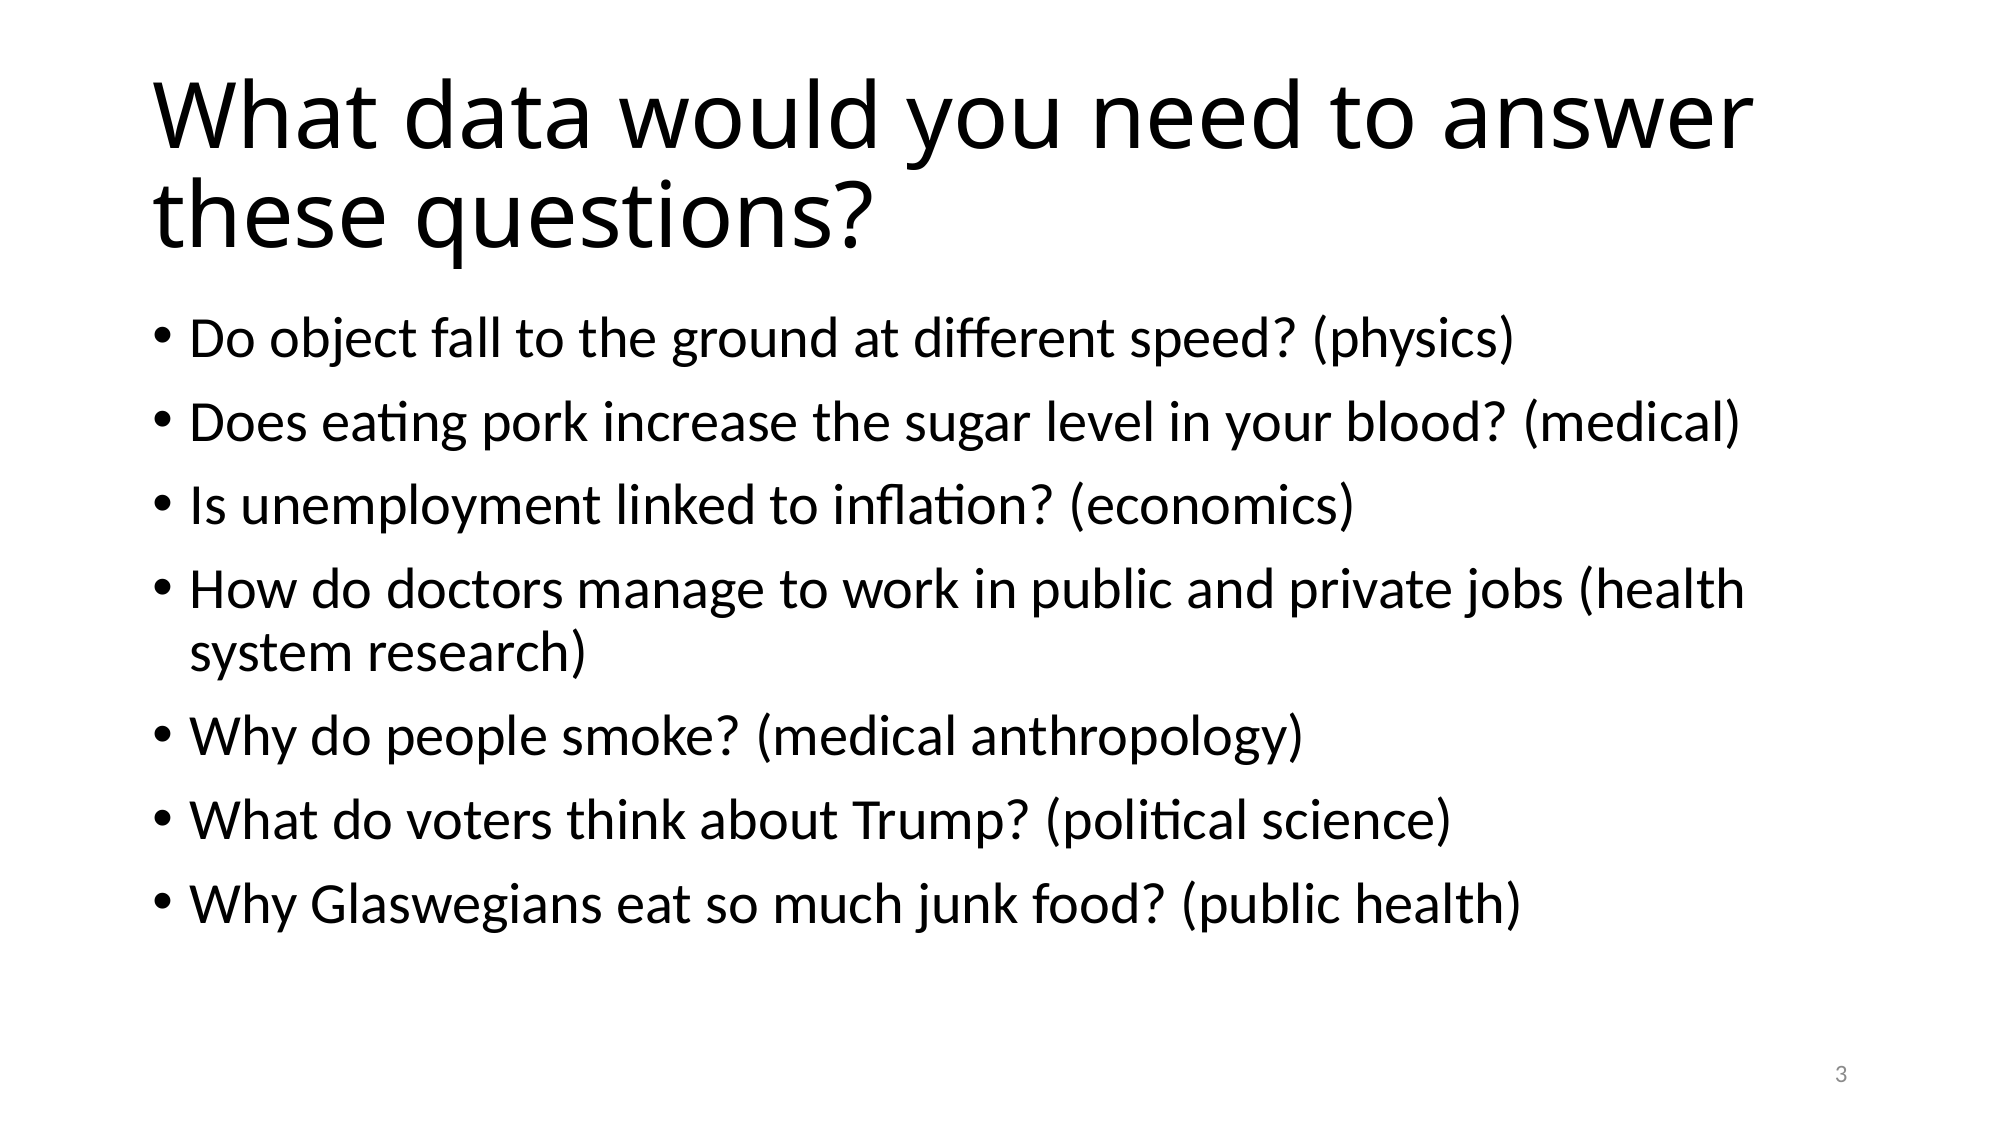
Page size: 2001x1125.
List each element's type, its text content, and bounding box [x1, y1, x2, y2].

slide_number 2 [1412, 1042, 1863, 1103]
title What data would you need to answer these questions? [137, 59, 1863, 278]
list Do object fall to the ground at different speed? (physics) Does eating pork increase the sugar level in your blood? (medical) Is unemployment linked to inflation? (economics) How do doctors manage to work in public and private jobs (health system research) Why do people smoke? (medical anthropology) What do voters think about Trump? (political science) Why Glaswegians eat so much junk food? (public health) [137, 299, 1863, 1014]
